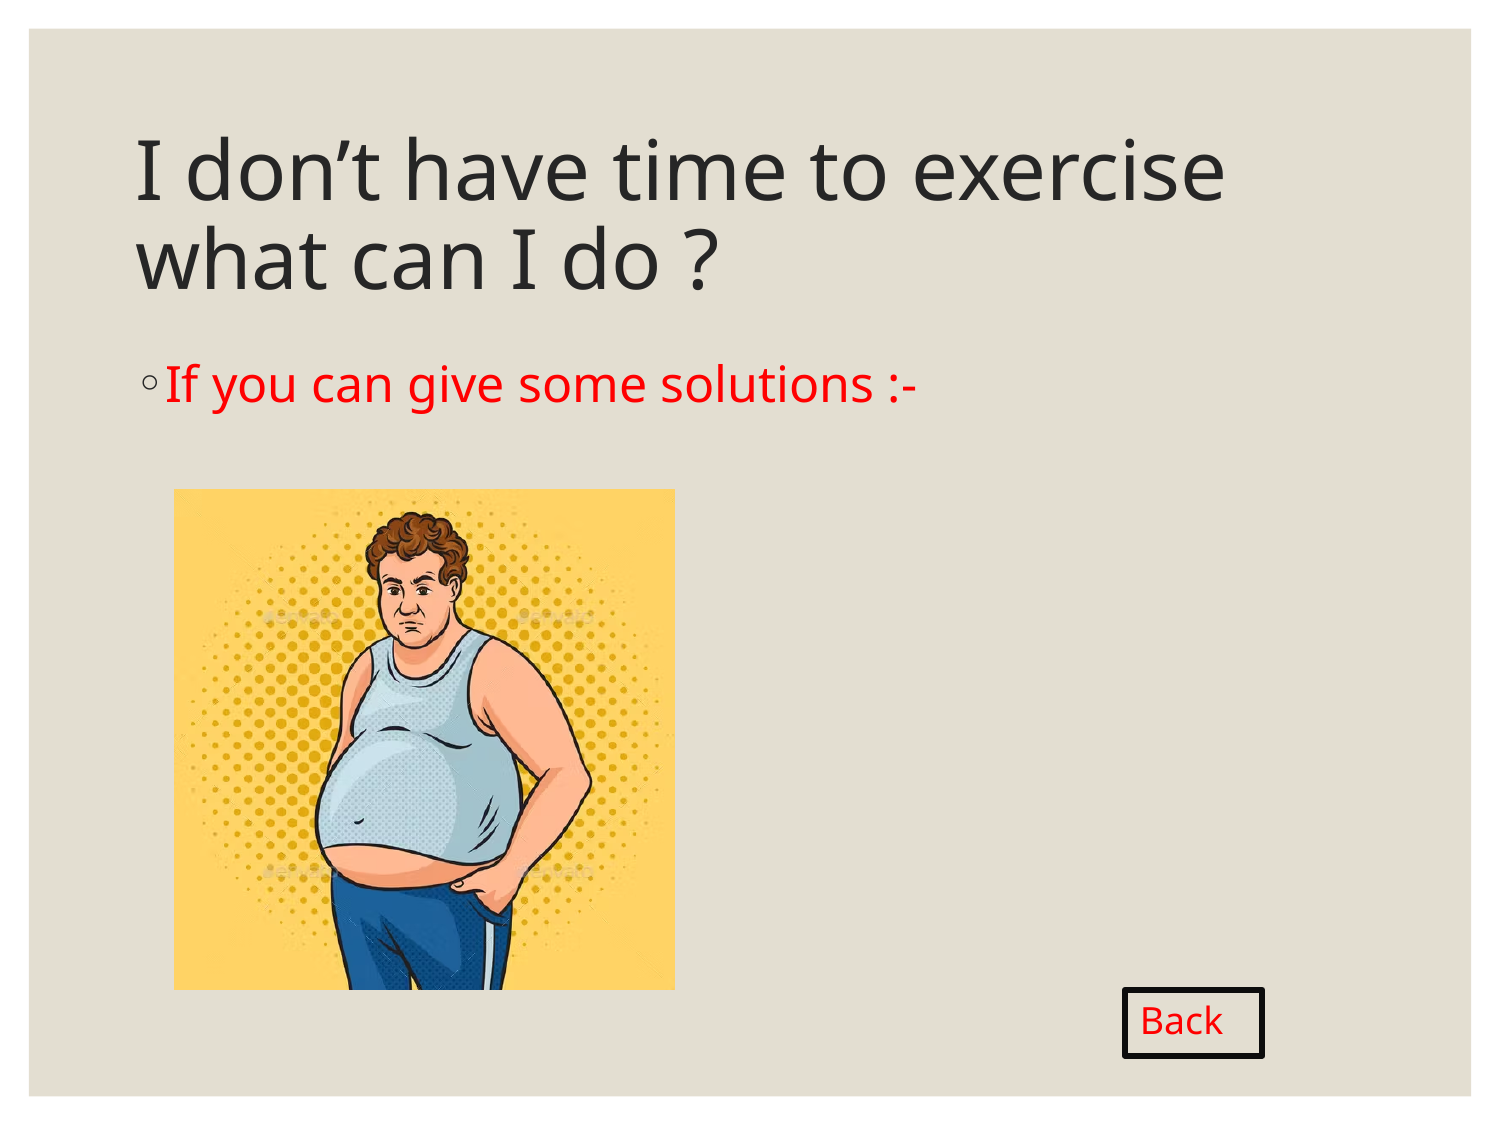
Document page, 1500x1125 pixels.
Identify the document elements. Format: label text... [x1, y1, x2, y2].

list If you can give some solutions :- [120, 345, 1380, 990]
text_box Back [1124, 989, 1263, 1056]
title I don’t have time to exercise what can I do ? [120, 105, 1380, 331]
picture [174, 489, 675, 990]
